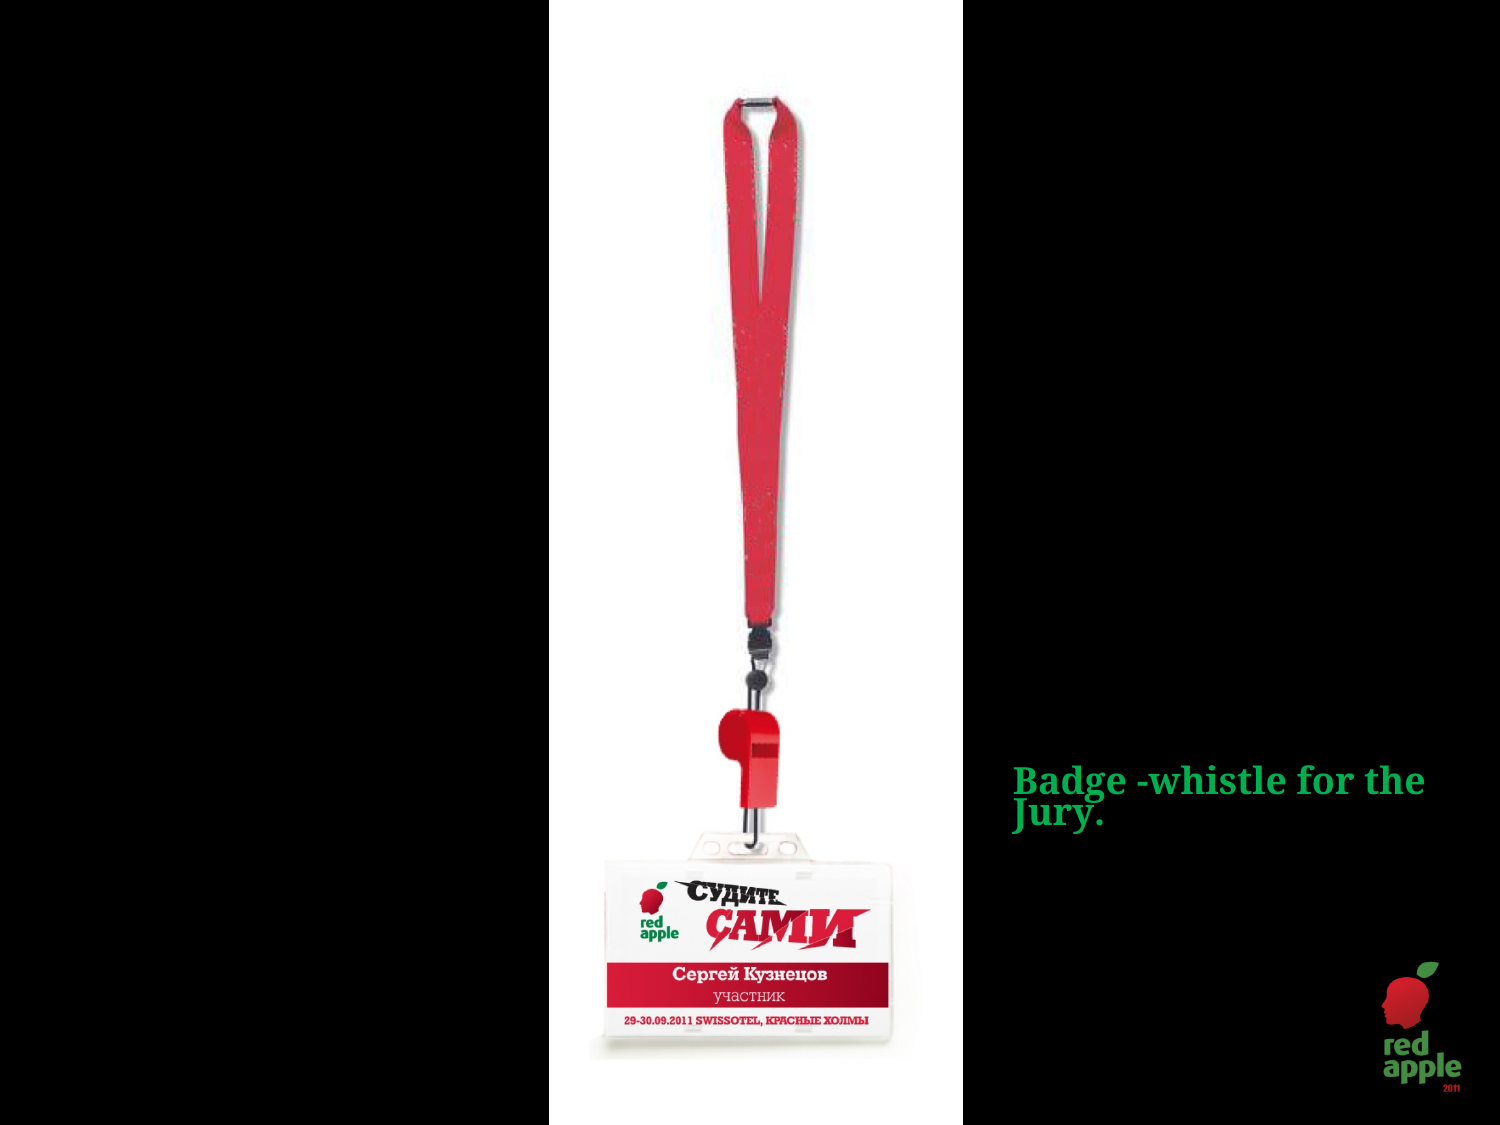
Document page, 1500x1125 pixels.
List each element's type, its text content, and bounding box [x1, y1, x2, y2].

picture [1376, 952, 1465, 1096]
text_box Badge -whistle for the Jury. [998, 763, 1459, 841]
picture [548, 0, 963, 1125]
